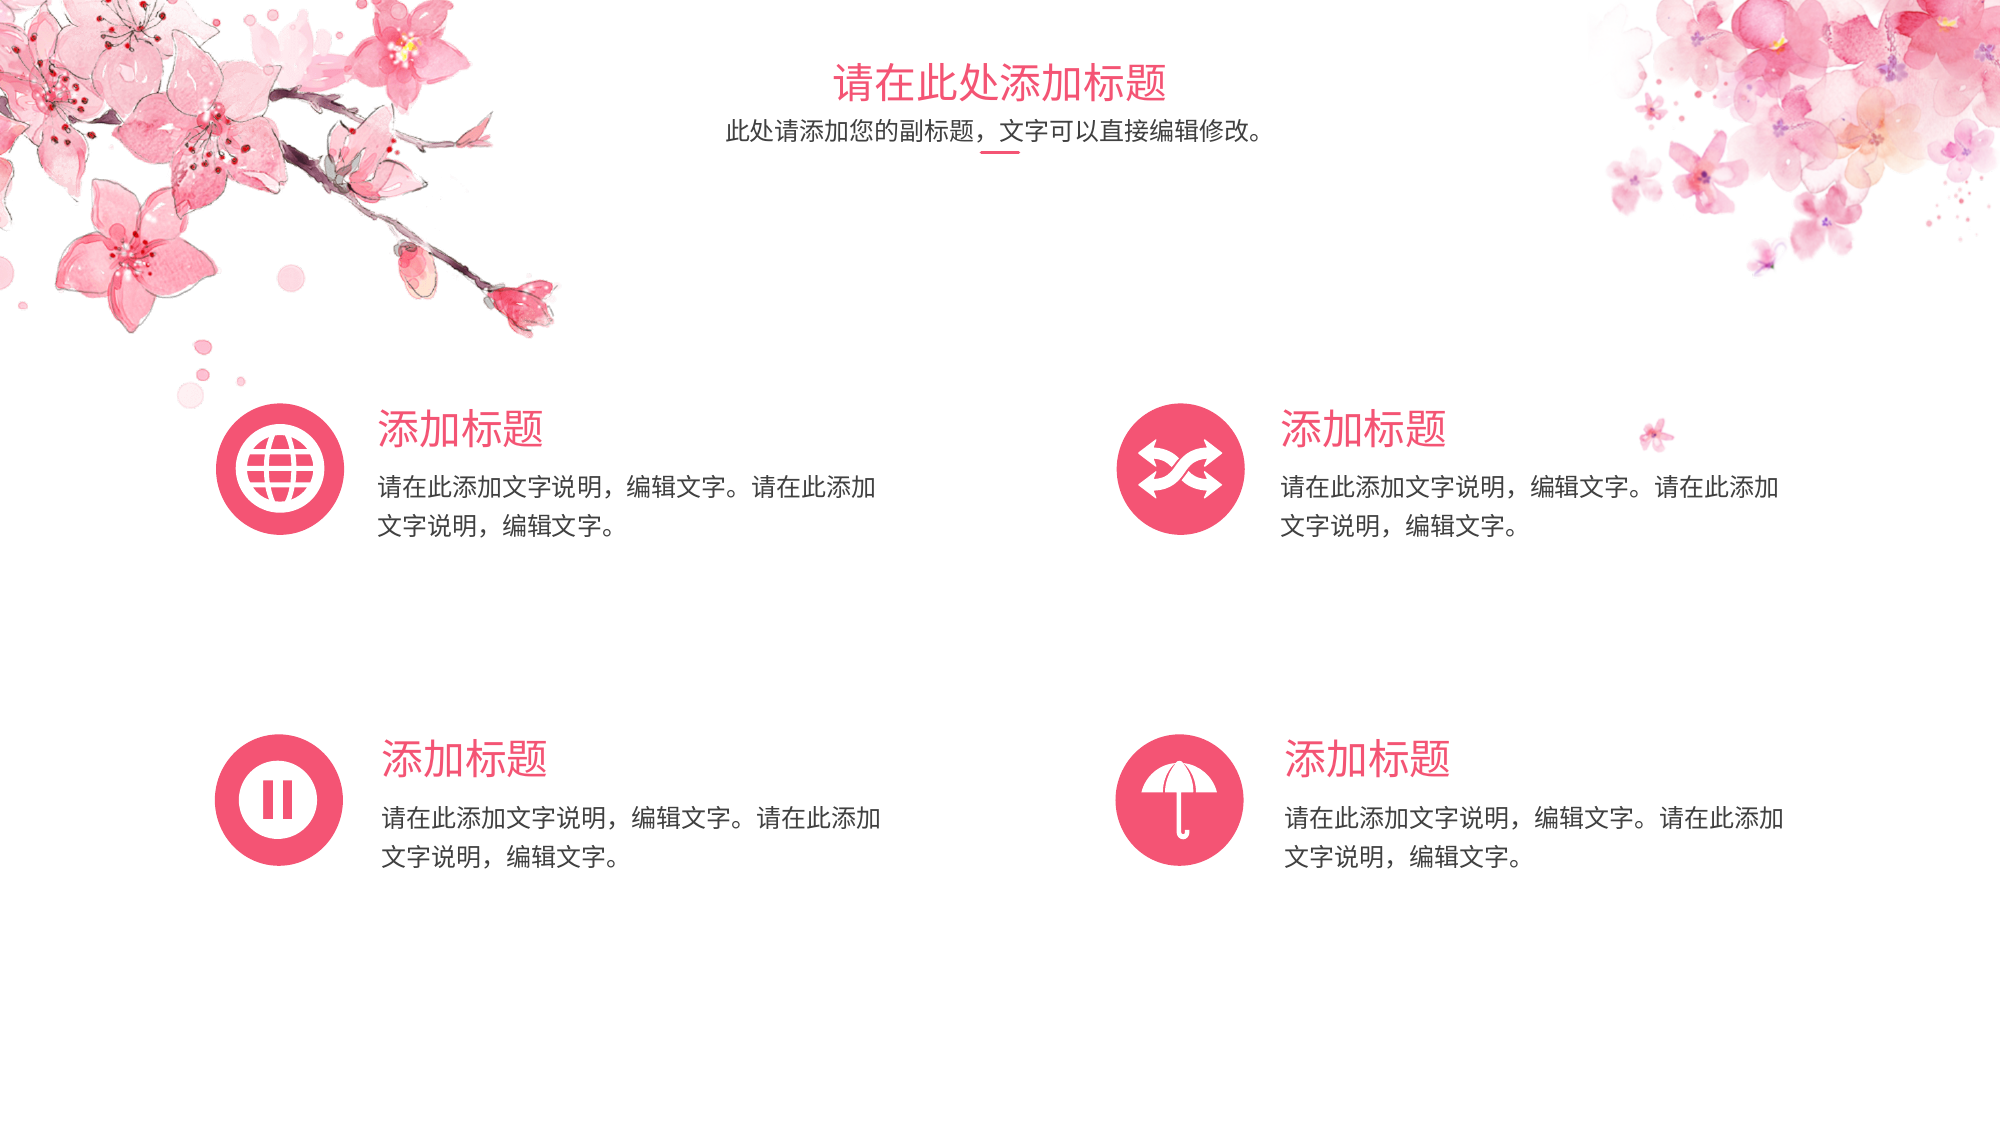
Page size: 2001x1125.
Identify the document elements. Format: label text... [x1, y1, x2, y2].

text_box 添加标题 [366, 725, 575, 785]
text_box [238, 760, 318, 839]
text_box 添加标题 [362, 411, 570, 455]
text_box [214, 411, 346, 536]
text_box [1141, 760, 1217, 840]
text_box 添加标题 [1269, 725, 1478, 785]
text_box 请在此添加文字说明，编辑文字。请在此添加文字说明，编辑文字。 [1265, 455, 1815, 549]
text_box [1138, 439, 1223, 499]
text_box 请在此添加文字说明，编辑文字。请在此添加文字说明，编辑文字。 [366, 785, 916, 879]
picture [1571, 0, 2000, 459]
text_box [235, 424, 325, 513]
text_box 请在此添加文字说明，编辑文字。请在此添加文字说明，编辑文字。 [1269, 785, 1819, 879]
text_box 请在此处添加标题 [818, 49, 1182, 98]
text_box 添加标题 [1265, 395, 1473, 455]
text_box 请在此添加文字说明，编辑文字。请在此添加文字说明，编辑文字。 [362, 455, 912, 549]
text_box [1114, 733, 1245, 867]
text_box 此处请添加您的副标题，文字可以直接编辑修改。 [679, 98, 1323, 153]
text_box [213, 733, 344, 867]
picture [0, 0, 679, 411]
text_box [1115, 402, 1246, 536]
